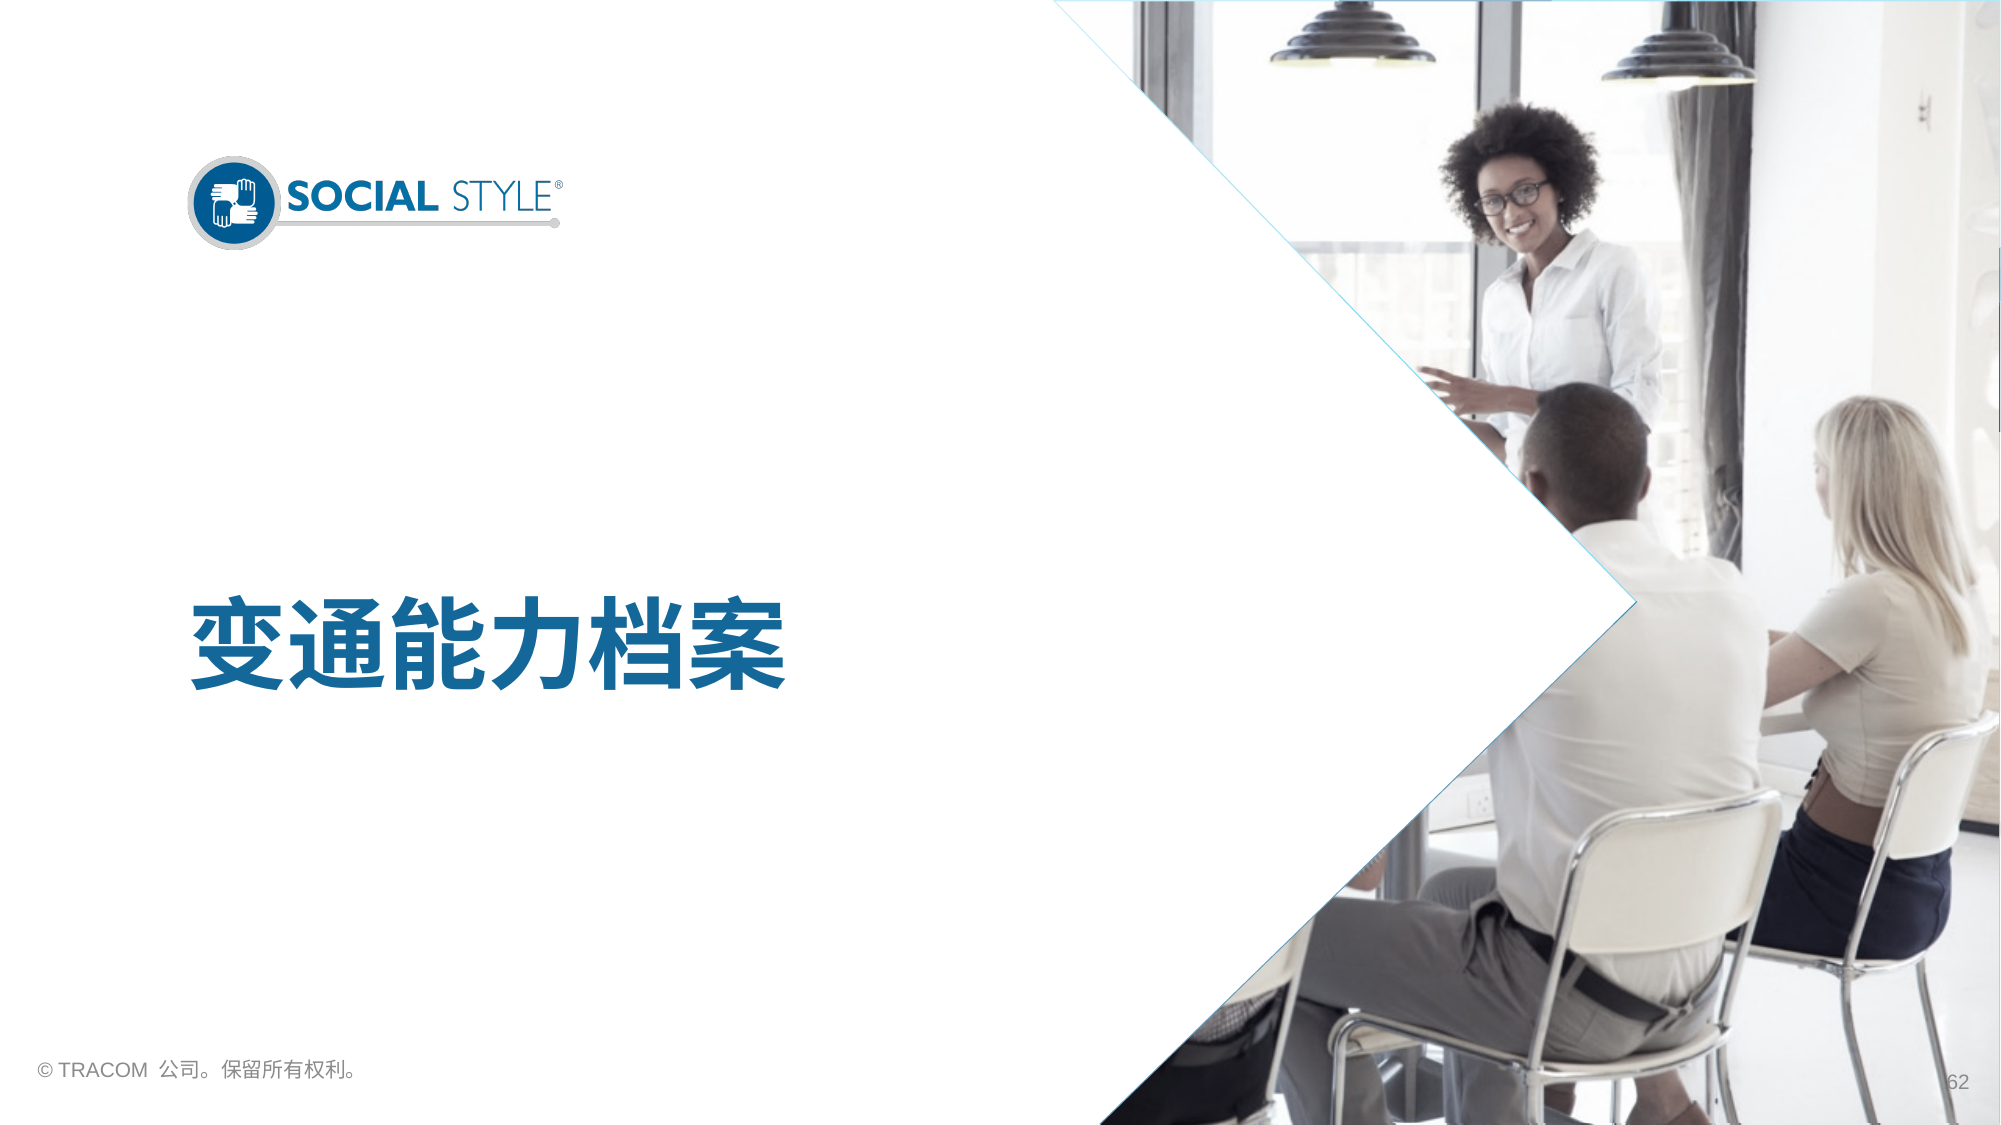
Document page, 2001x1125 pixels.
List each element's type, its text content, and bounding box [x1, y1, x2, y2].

picture [1055, 0, 2001, 1125]
title 变通能力档案 [187, 379, 1316, 703]
footer © TRACOM 公司。保留所有权利。 [37, 1056, 1338, 1103]
slide_number 62 [1519, 1069, 1970, 1116]
picture [187, 156, 563, 250]
